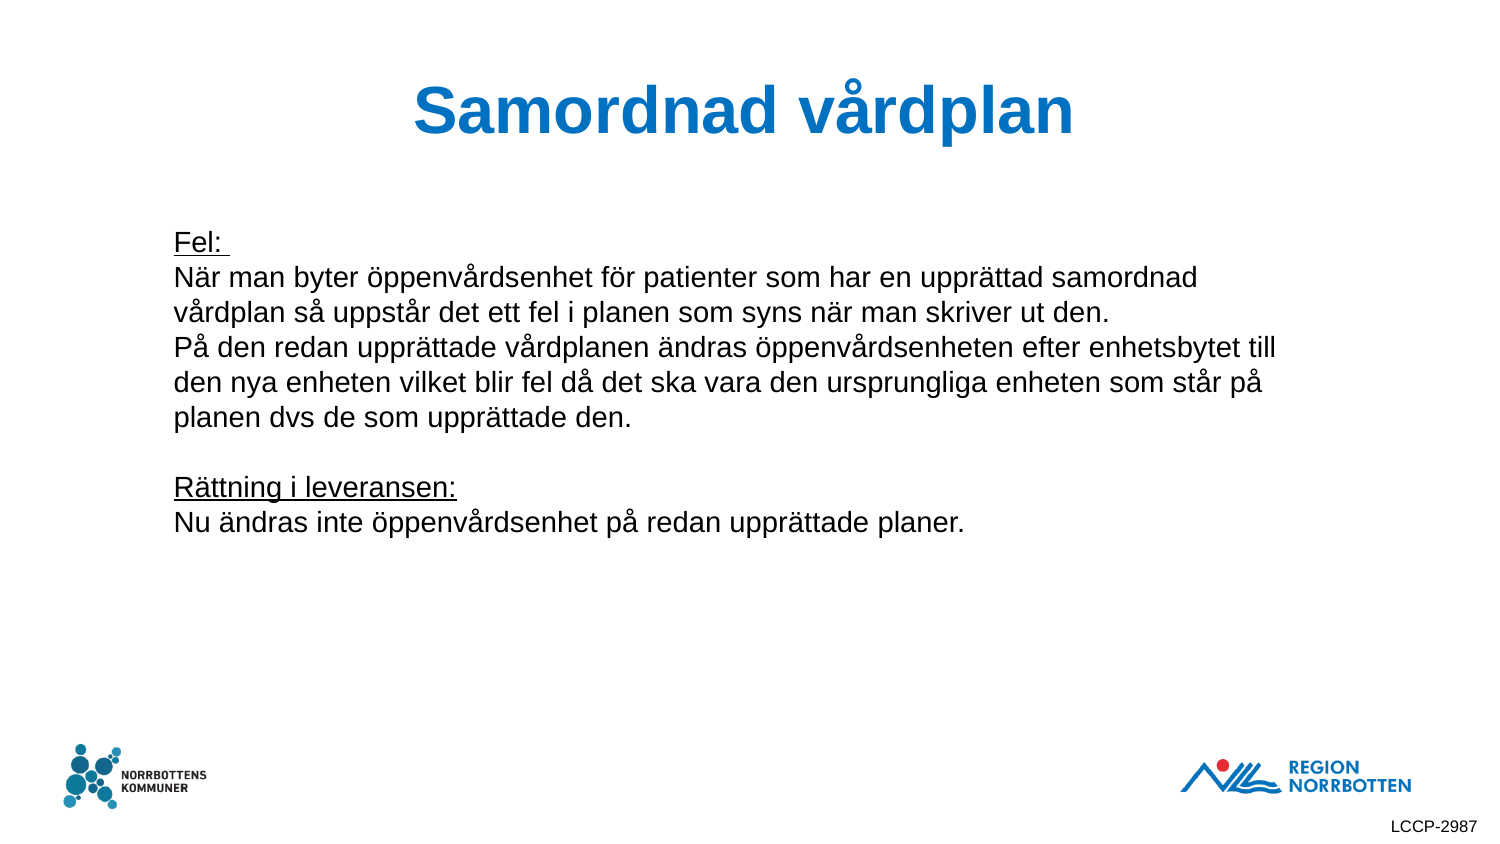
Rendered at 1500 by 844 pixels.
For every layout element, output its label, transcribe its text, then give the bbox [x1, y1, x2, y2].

text_box Fel: När man byter öppenvårdsenhet för patienter som har en upprättad samordnad vårdplan så uppstår det ett fel i planen som syns när man skriver ut den. På den redan upprättade vårdplanen ändras öppenvårdsenheten efter enhetsbytet till den nya enheten vilket blir fel då det ska vara den ursprungliga enheten som står på planen dvs de som upprättade den. Rättning i leveransen: Nu ändras inte öppenvårdsenhet på redan upprättade planer. [158, 216, 1331, 546]
text_box LCCP-2987 [1376, 808, 1493, 844]
picture [60, 739, 209, 813]
title Samordnad vårdplan [134, 28, 1355, 155]
picture [1170, 749, 1423, 803]
